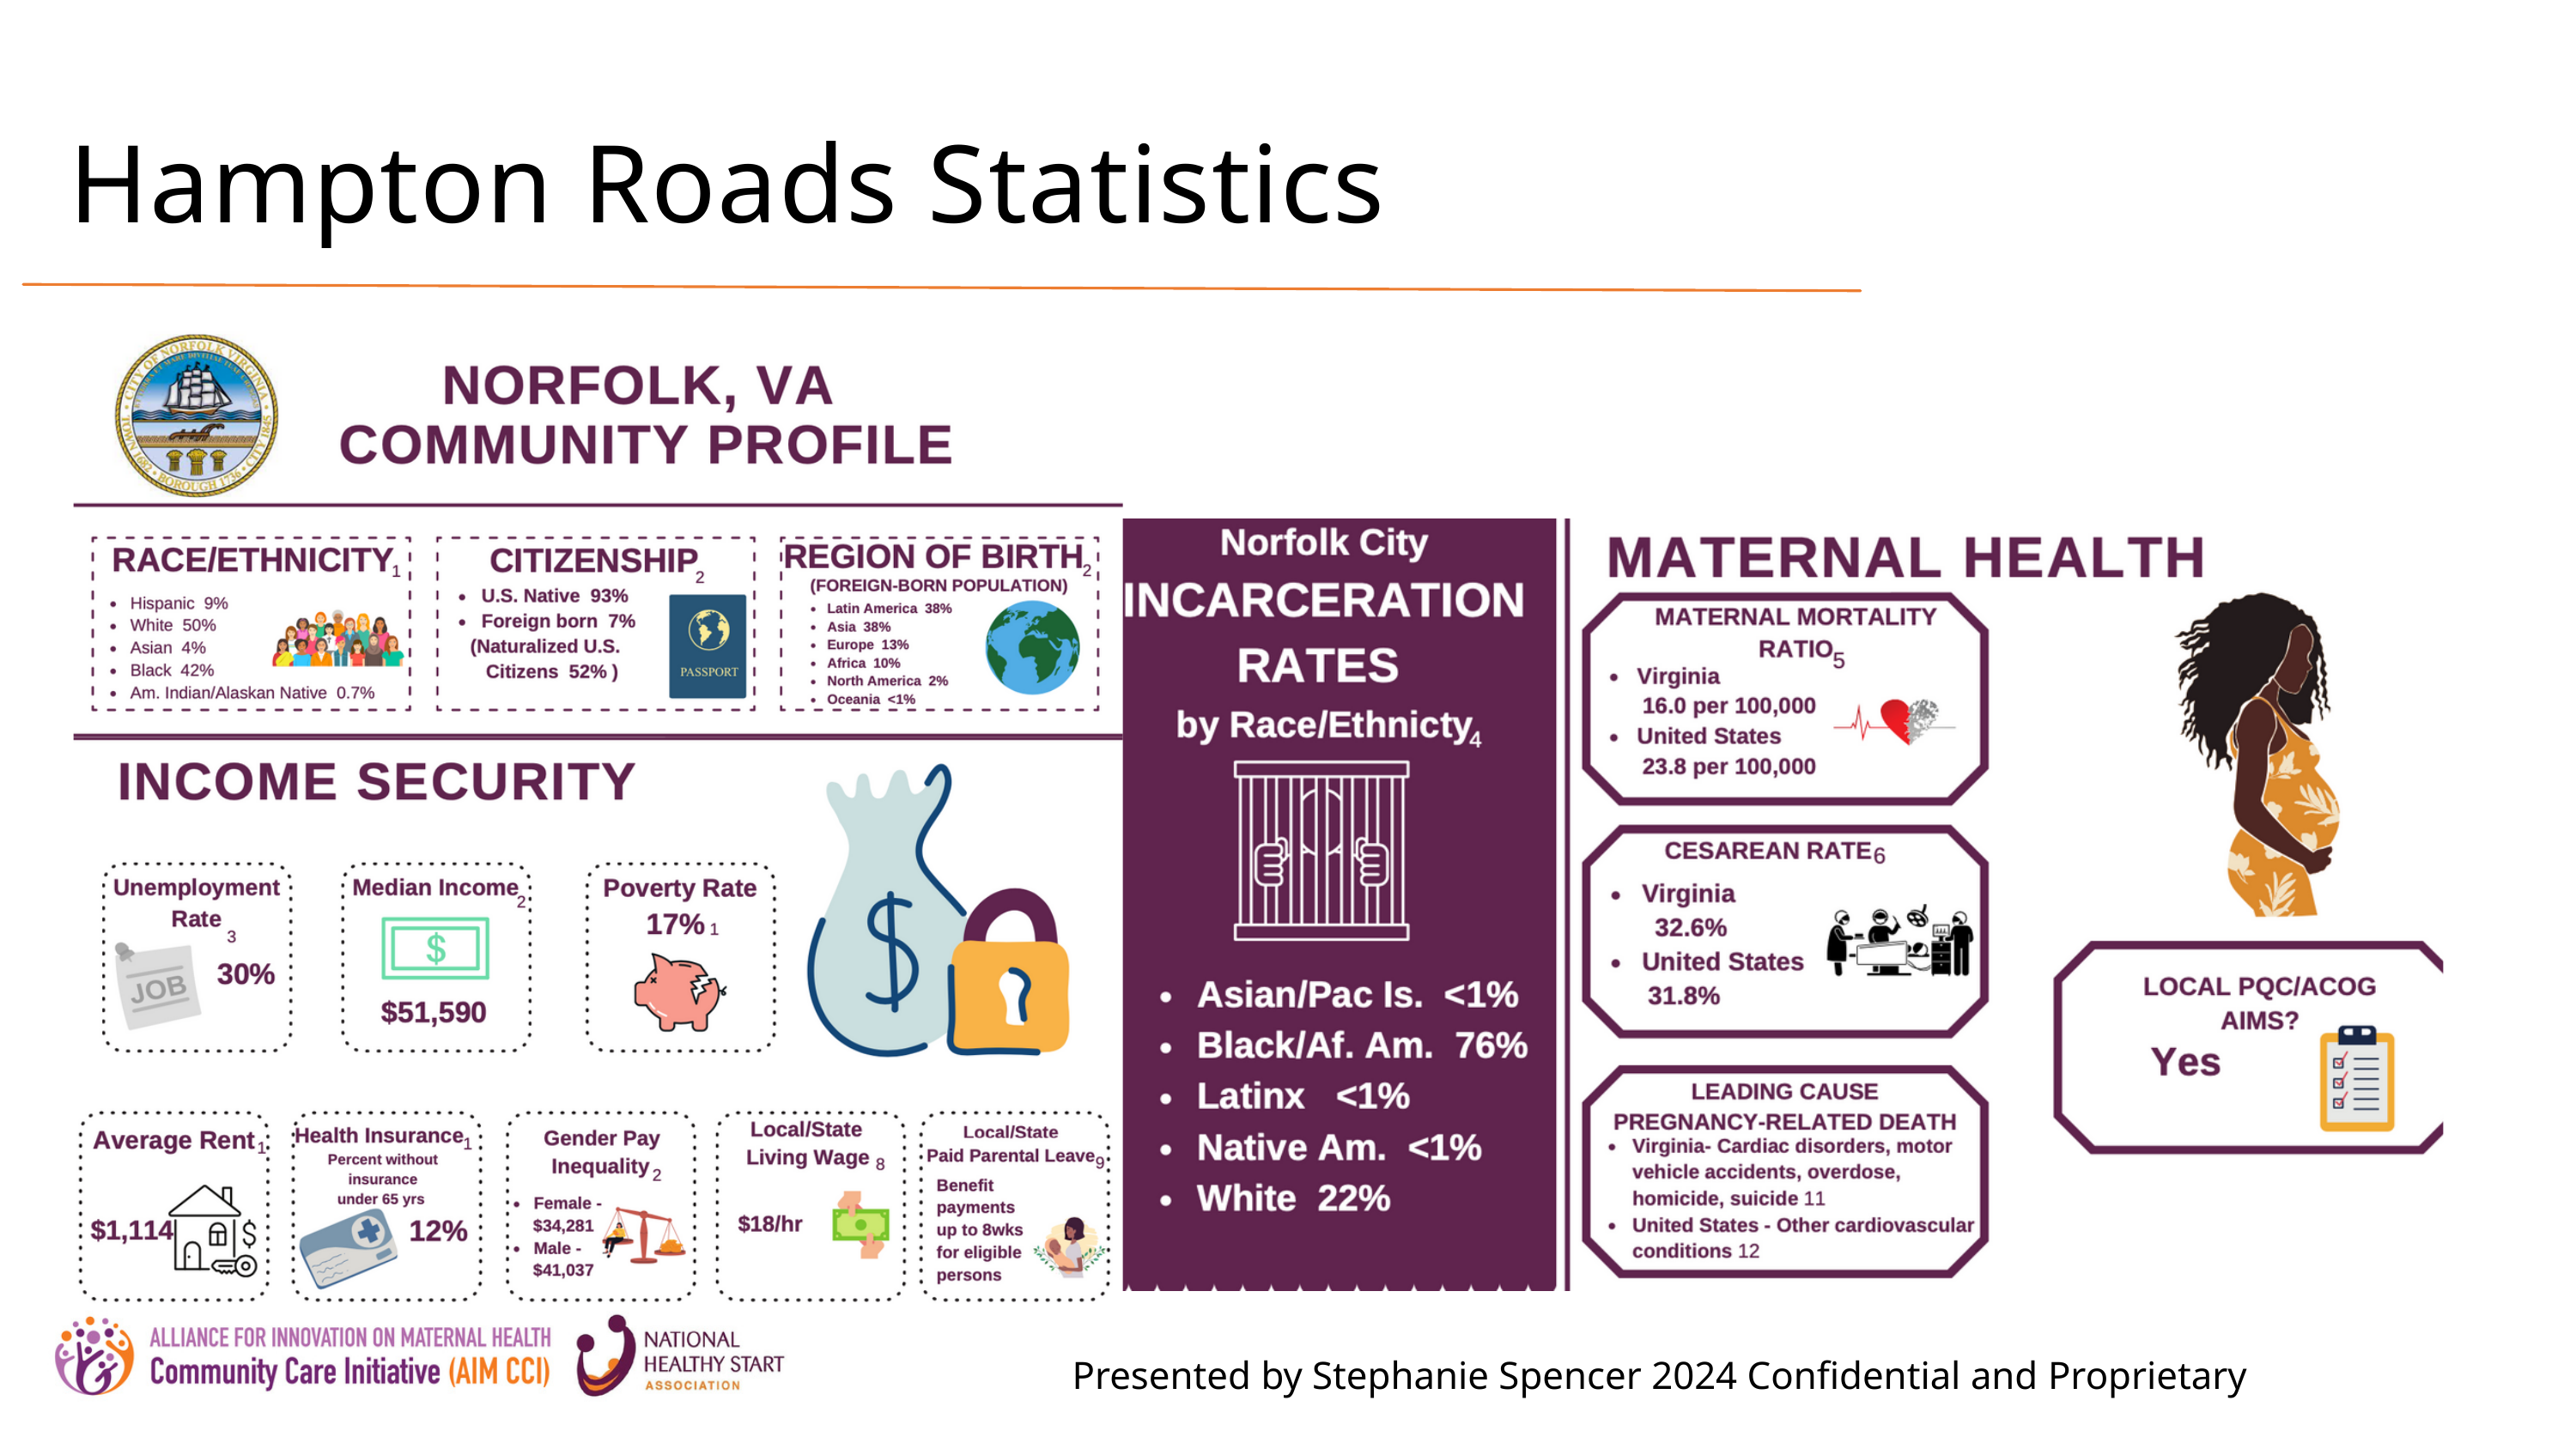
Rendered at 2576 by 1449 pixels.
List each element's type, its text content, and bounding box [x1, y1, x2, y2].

text_box [25, 1264, 818, 1448]
text_box Hampton Roads Statistics [38, 115, 1419, 245]
text_box [1122, 518, 2444, 1291]
text_box Presented by Stephanie Spencer 2024 Confidential and Proprietary [1035, 1355, 2286, 1397]
text_box [73, 326, 1123, 1304]
